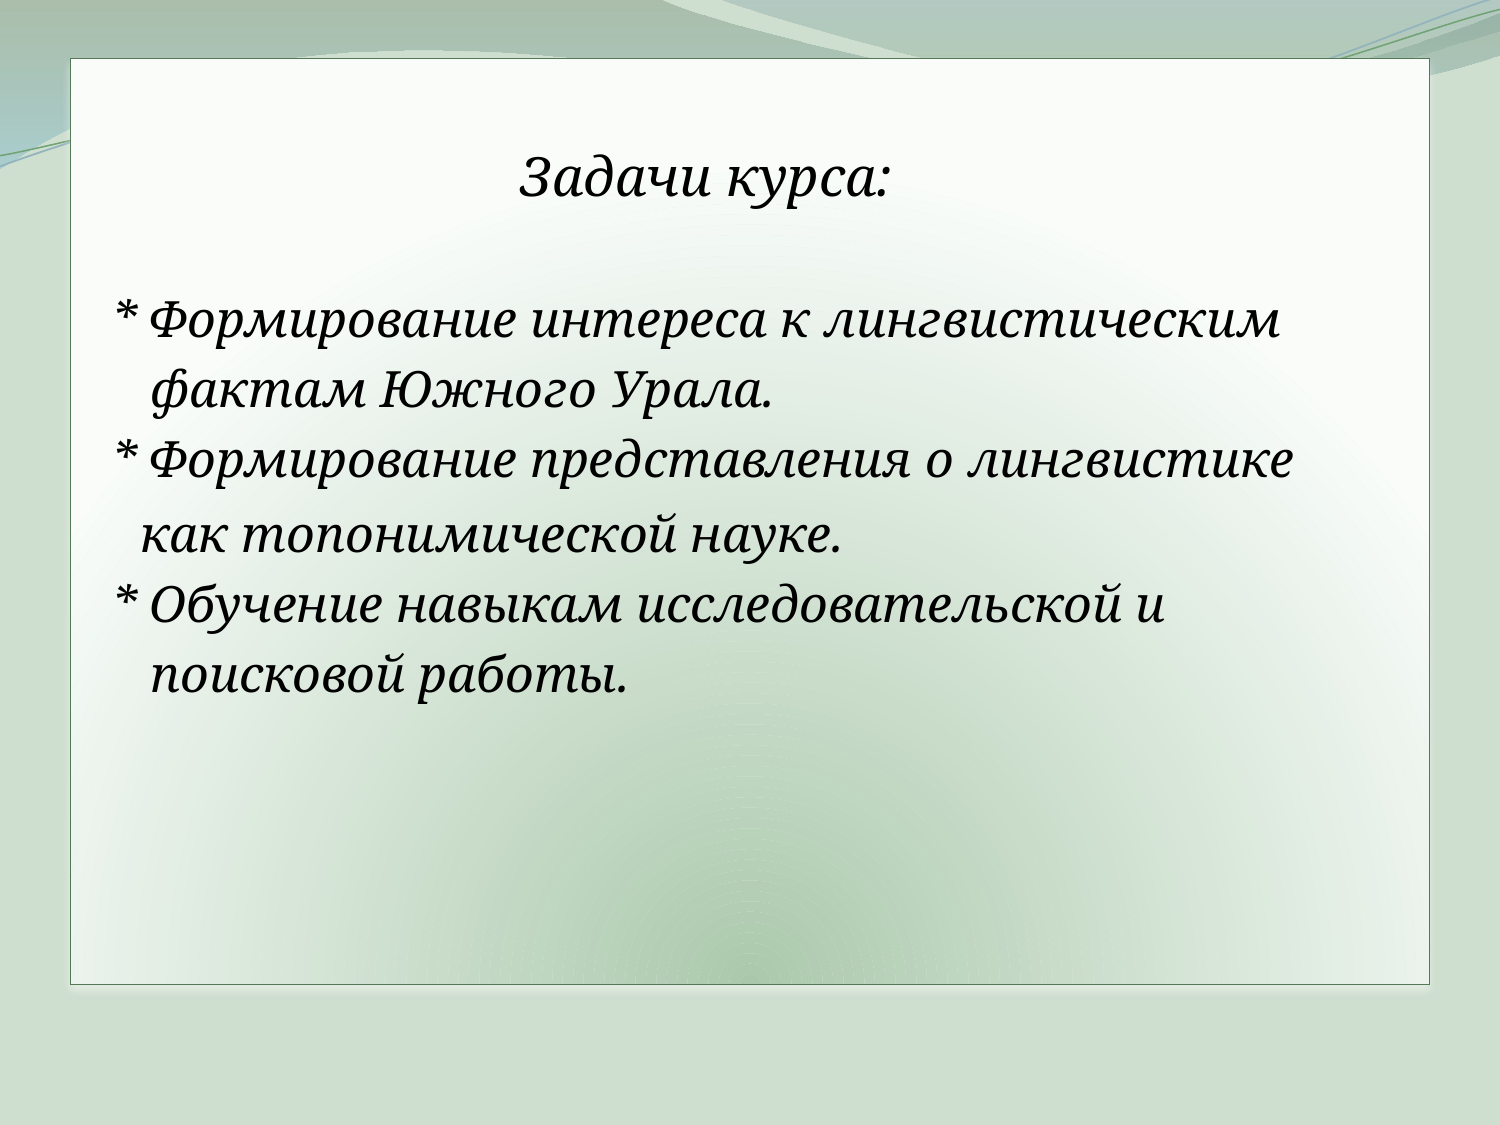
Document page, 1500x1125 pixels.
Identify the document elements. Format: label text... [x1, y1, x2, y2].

list Задачи курса: * Формирование интереса к лингвистическим фактам Южного Урала. * Формирование представления о лингвистике как топонимической науке. * Обучение навыкам исследовательской и поисковой работы. [70, 58, 1430, 985]
